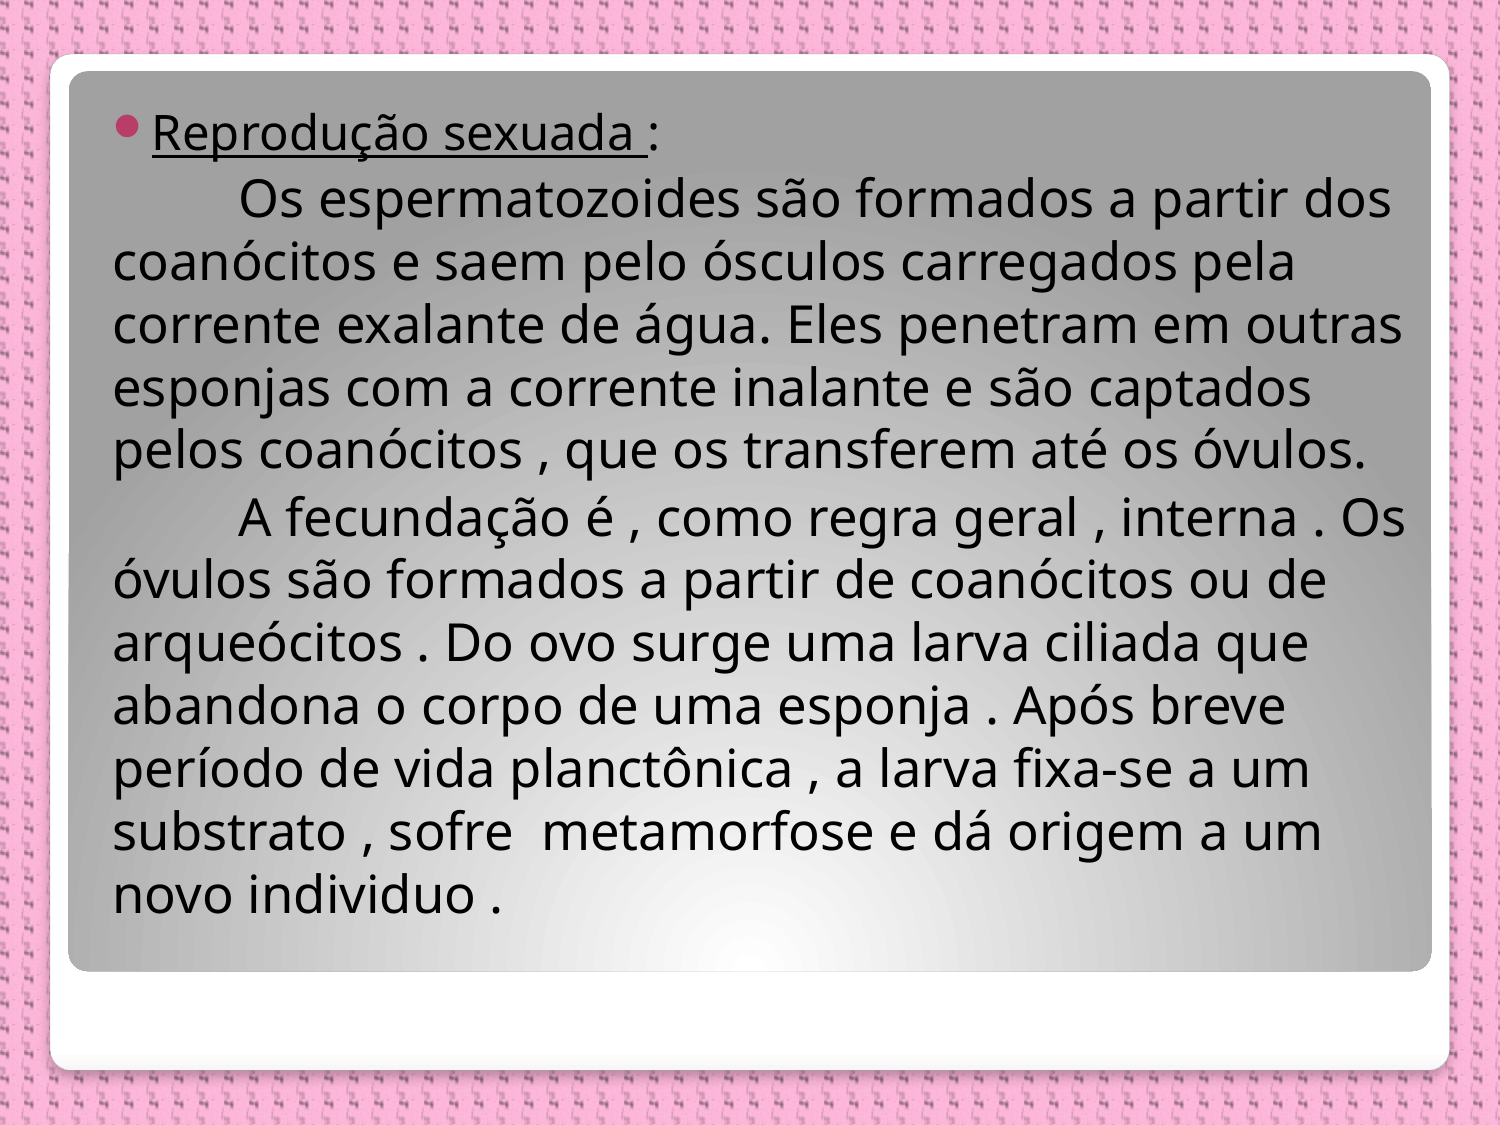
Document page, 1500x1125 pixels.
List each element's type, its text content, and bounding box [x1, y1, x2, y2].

list Reprodução sexuada : Os espermatozoides são formados a partir dos coanócitos e saem pelo ósculos carregados pela corrente exalante de água. Eles penetram em outras esponjas com a corrente inalante e são captados pelos coanócitos , que os transferem até os óvulos. A fecundação é , como regra geral , interna . Os óvulos são formados a partir de coanócitos ou de arqueócitos . Do ovo surge uma larva ciliada que abandona o corpo de uma esponja . Após breve período de vida planctônica , a larva fixa-se a um substrato , sofre metamorfose e dá origem a um novo individuo . [82, 86, 1425, 1000]
